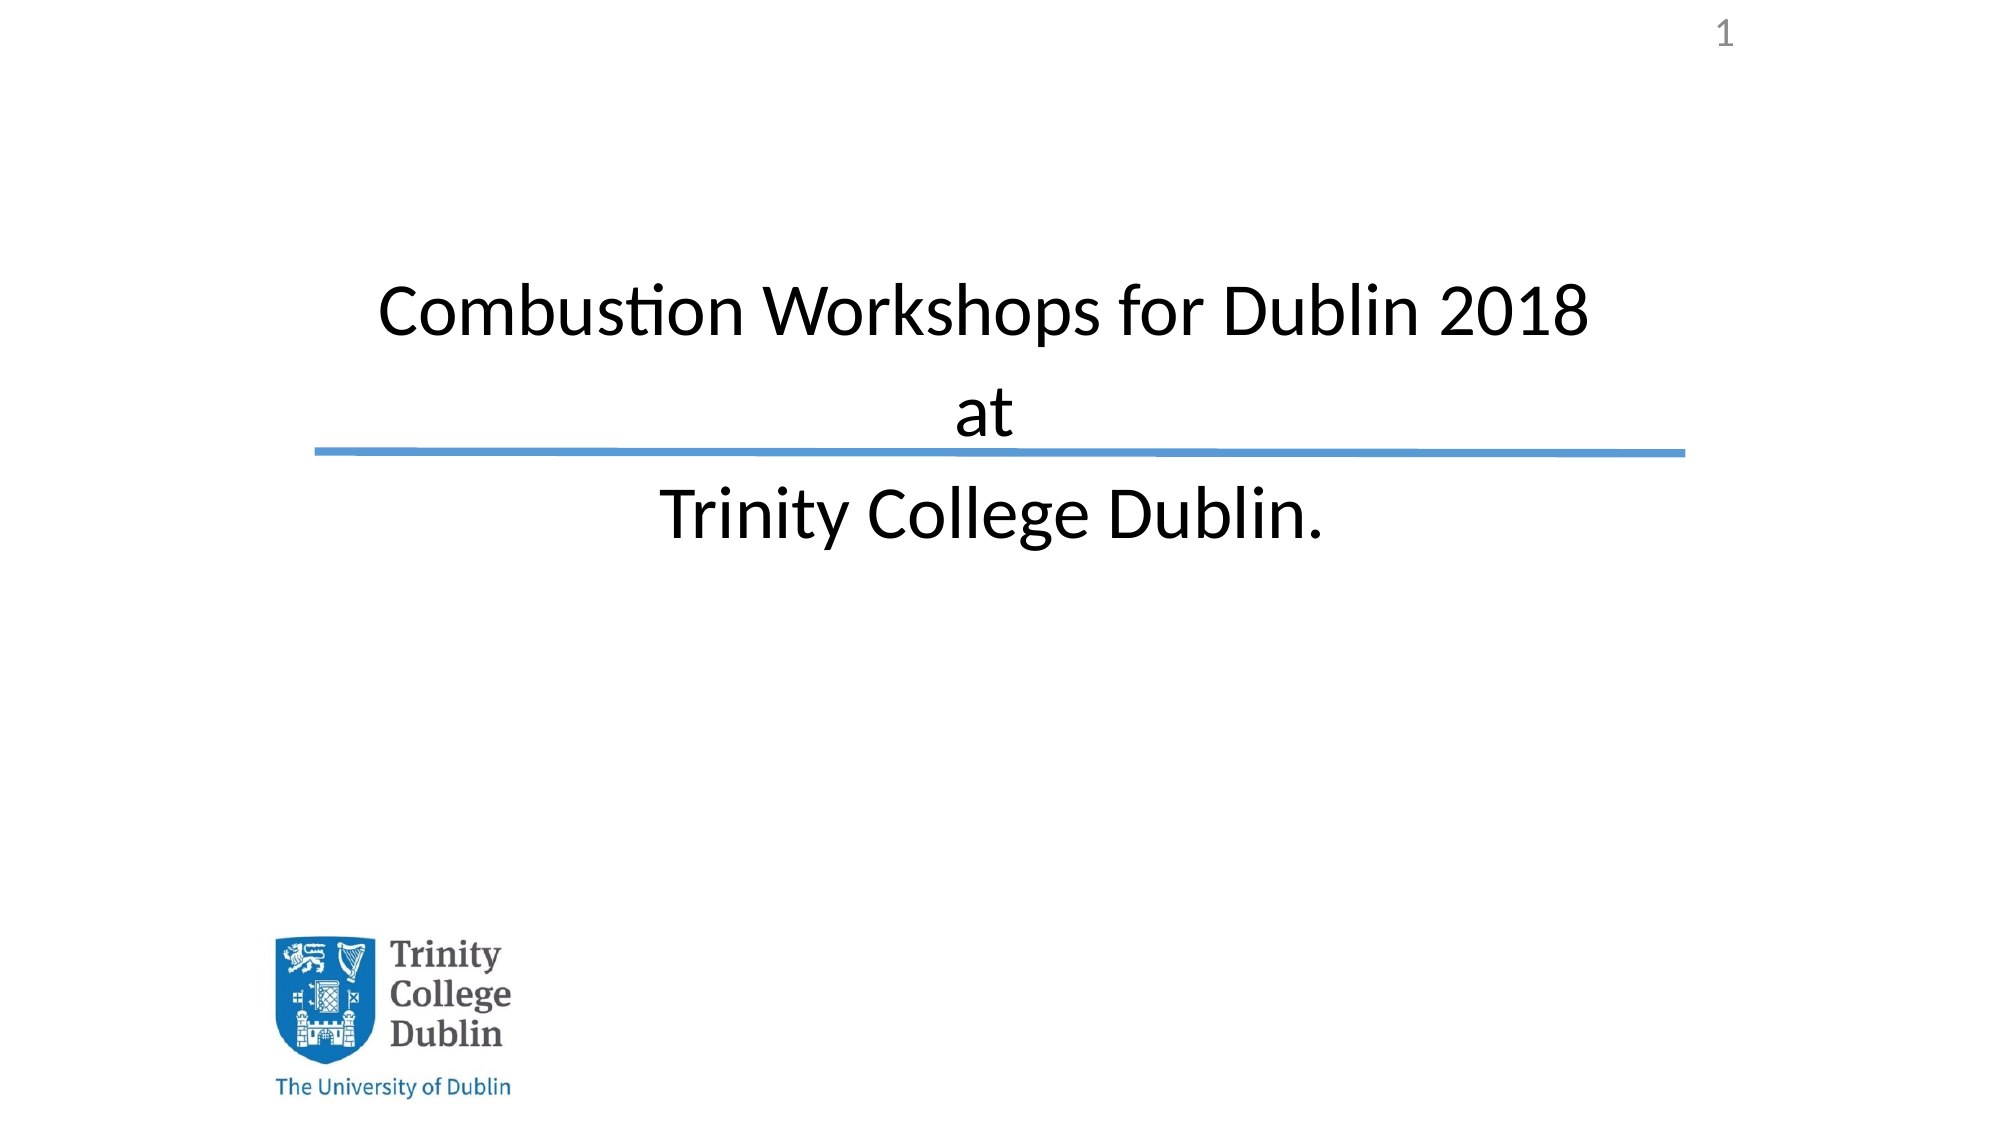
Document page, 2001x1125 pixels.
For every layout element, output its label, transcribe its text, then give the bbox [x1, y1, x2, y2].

subtitle Combustion Workshops for Dublin 2018 at Trinity College Dublin. [267, 262, 1719, 706]
picture [249, 883, 528, 1125]
slide_number 1 [1400, 0, 1750, 60]
